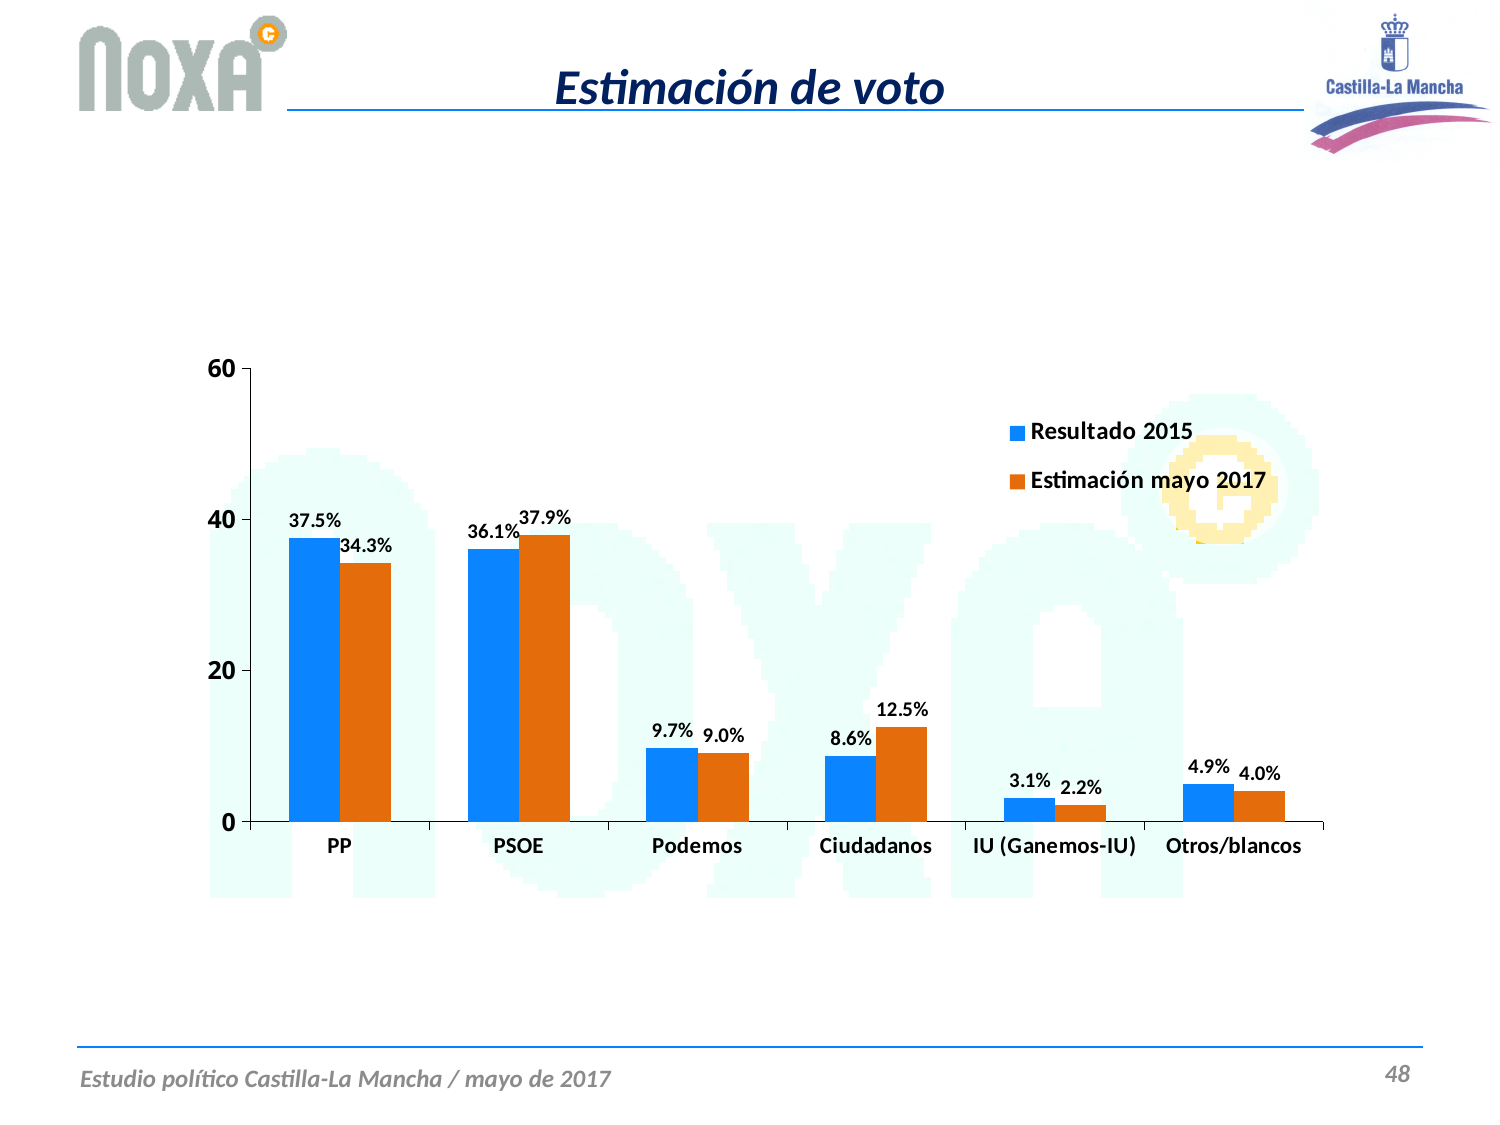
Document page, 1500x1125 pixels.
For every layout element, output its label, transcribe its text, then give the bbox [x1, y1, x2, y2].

title Estimación de voto [75, 30, 1425, 138]
picture [1304, 1, 1500, 161]
chart [135, 346, 1341, 996]
slide_number 48 [1074, 1042, 1425, 1103]
picture [73, 12, 287, 111]
